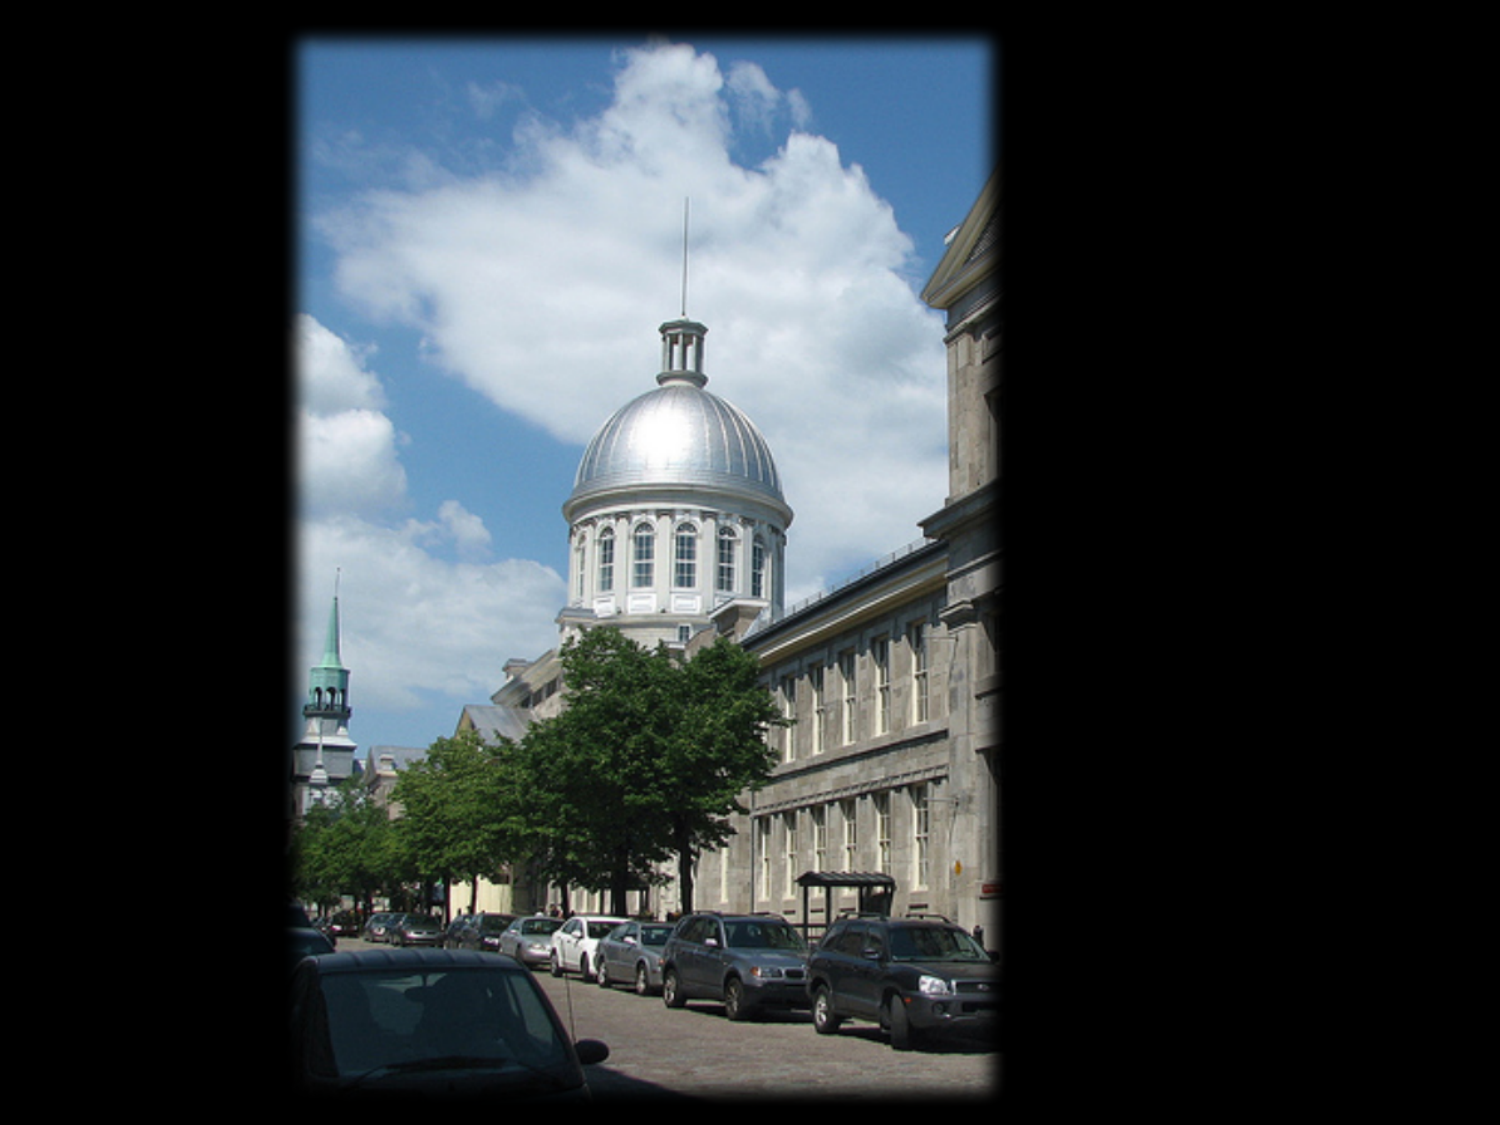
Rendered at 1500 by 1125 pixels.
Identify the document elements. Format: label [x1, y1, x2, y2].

picture [280, 23, 1008, 1109]
